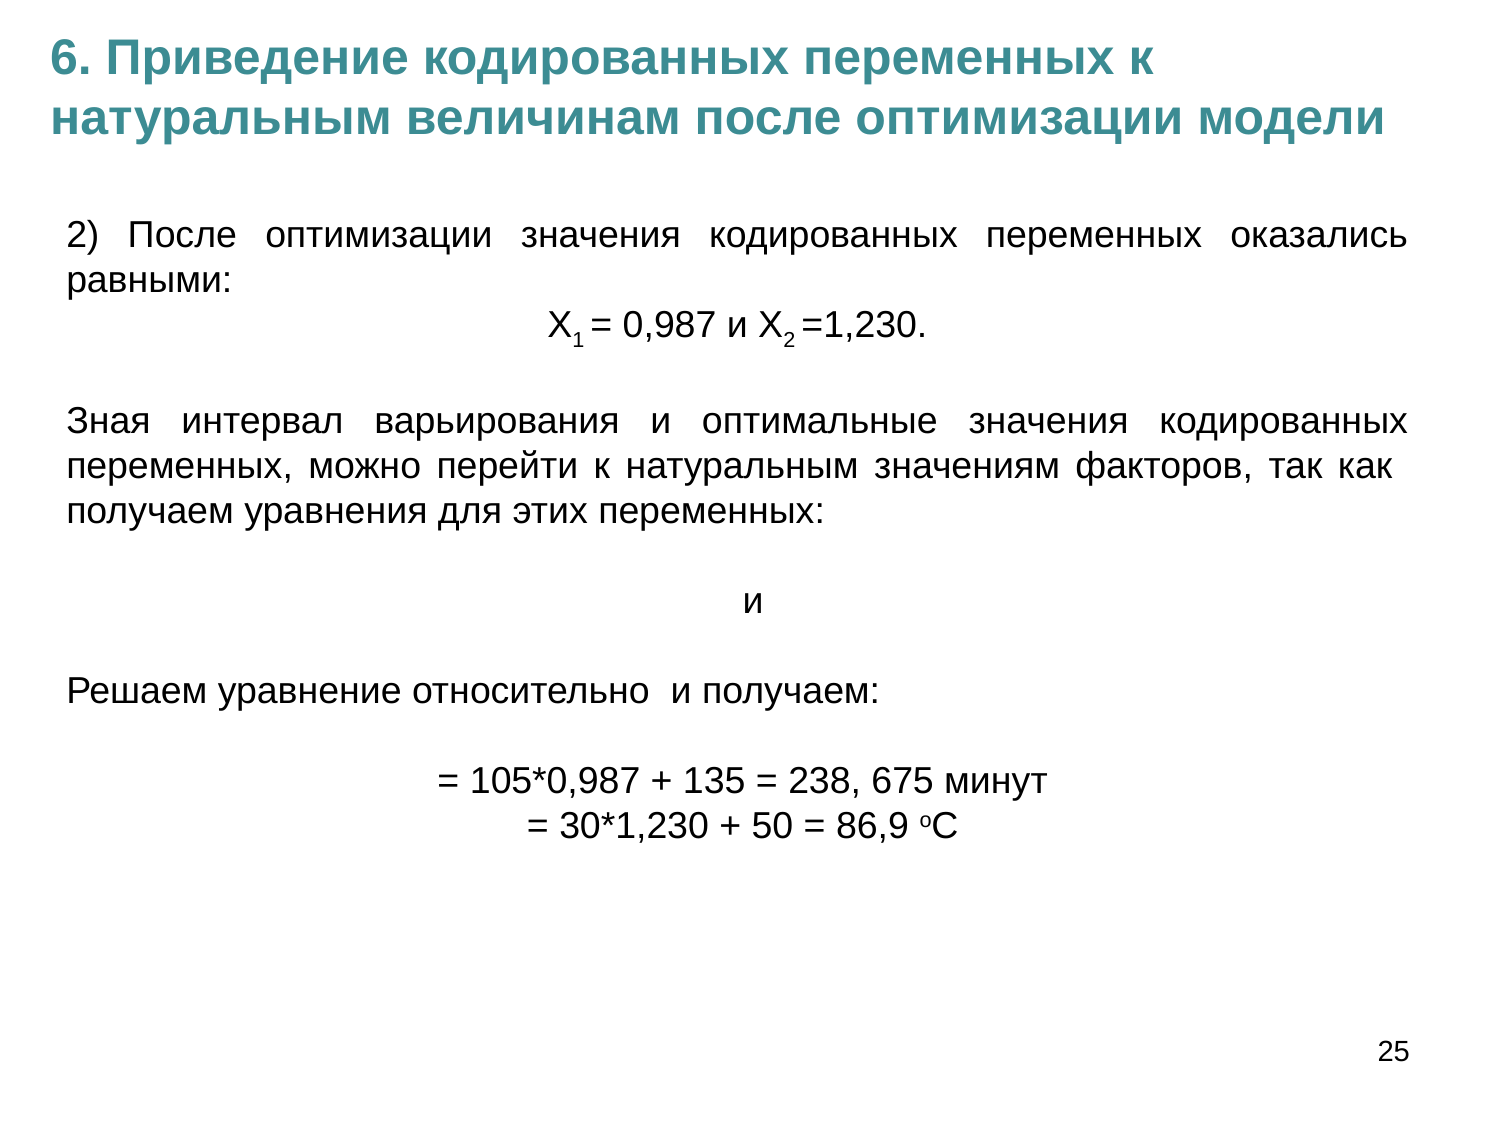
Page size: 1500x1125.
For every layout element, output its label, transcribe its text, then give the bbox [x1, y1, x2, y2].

slide_number 25 [1074, 1024, 1425, 1103]
text_box 6. Приведение кодированных переменных к натуральным величинам после оптимизации модели [35, 16, 1465, 152]
